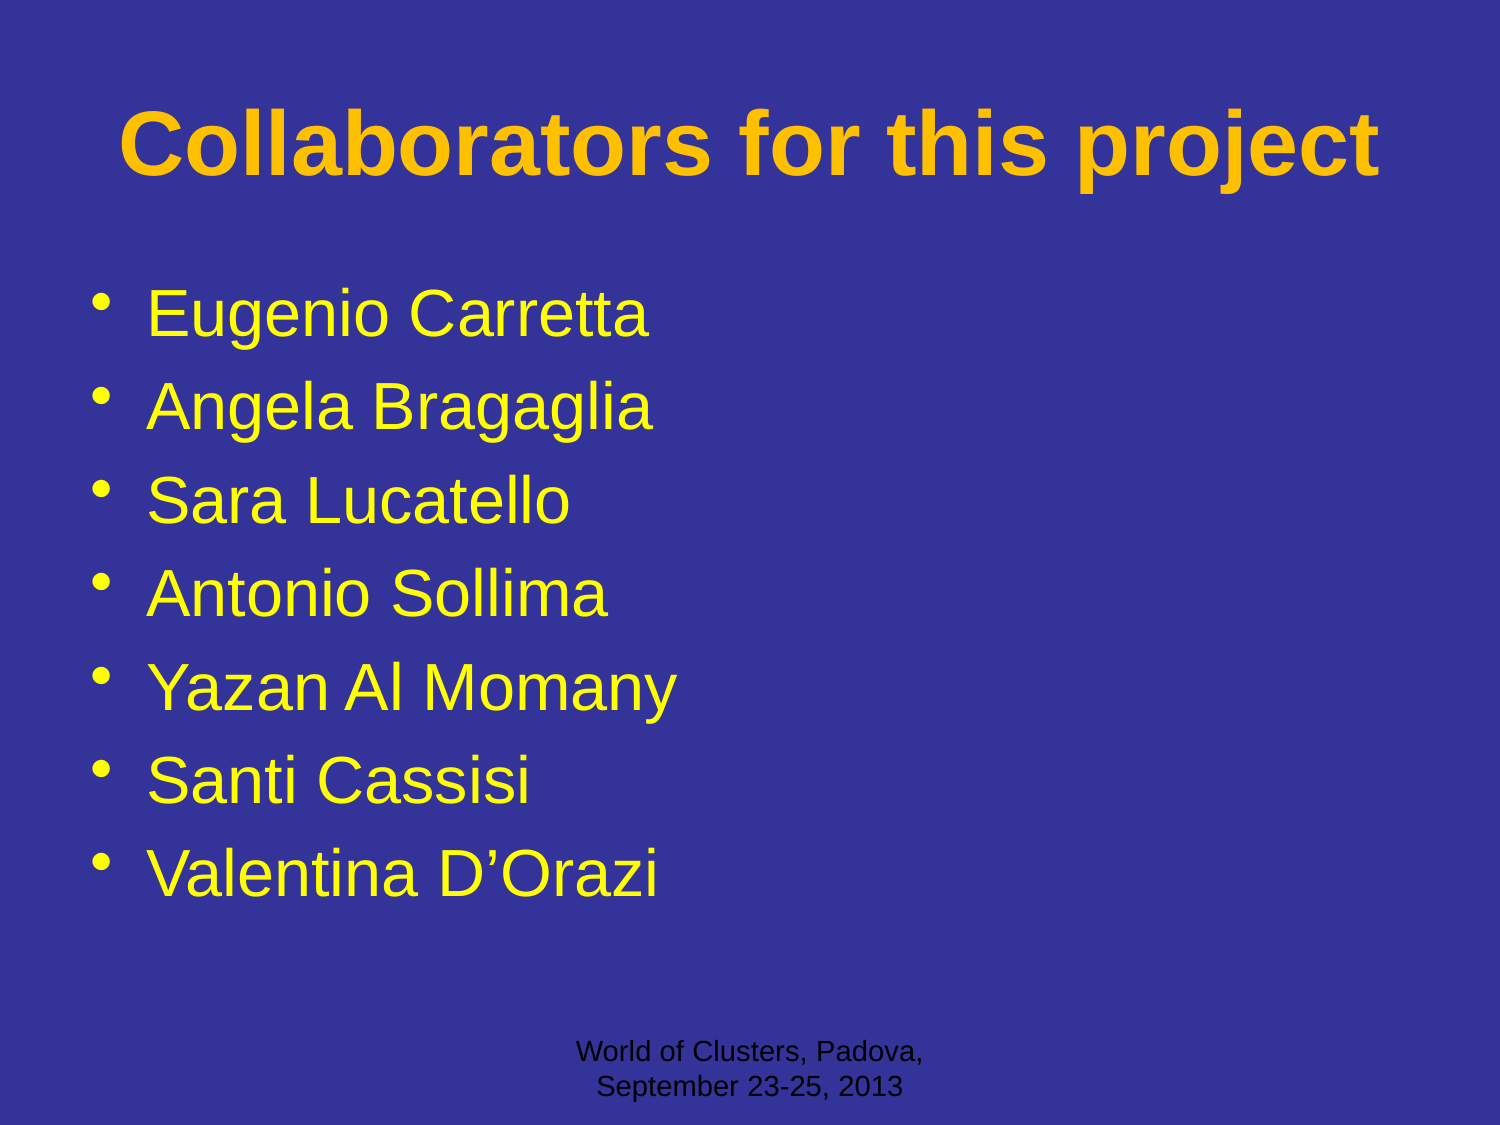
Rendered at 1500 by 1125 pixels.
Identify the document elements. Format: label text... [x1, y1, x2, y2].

title Collaborators for this project [75, 45, 1425, 233]
footer World of Clusters, Padova, September 23-25, 2013 [512, 1024, 988, 1103]
list Eugenio Carretta Angela Bragaglia Sara Lucatello Antonio Sollima Yazan Al Momany Santi Cassisi Valentina D’Orazi [75, 262, 1425, 1005]
